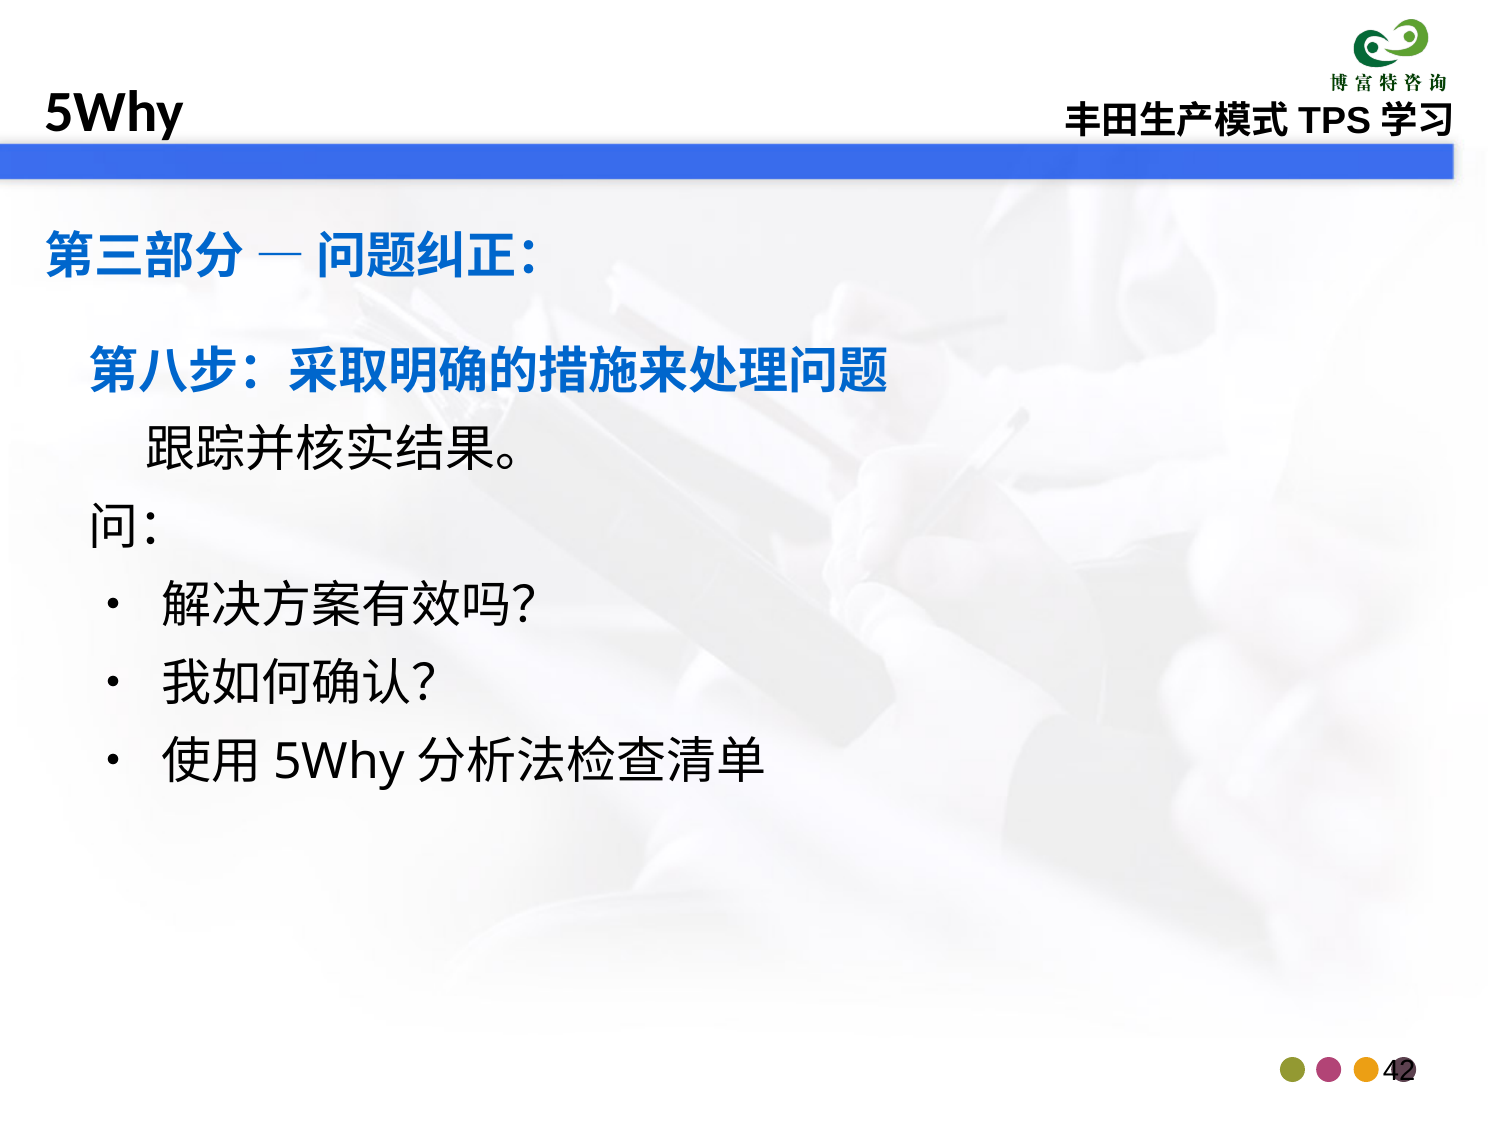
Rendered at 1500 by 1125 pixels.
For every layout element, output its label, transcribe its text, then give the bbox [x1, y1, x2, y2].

text_box 第三部分 — 问题纠正： [29, 215, 916, 291]
picture [0, 0, 1500, 1125]
text_box 第八步：采取明确的措施来处理问题 跟踪并核实结果。 问： • 解决方案有效吗？ • 我如何确认？ • 使用5Why分析法检查清单 [73, 313, 1436, 796]
